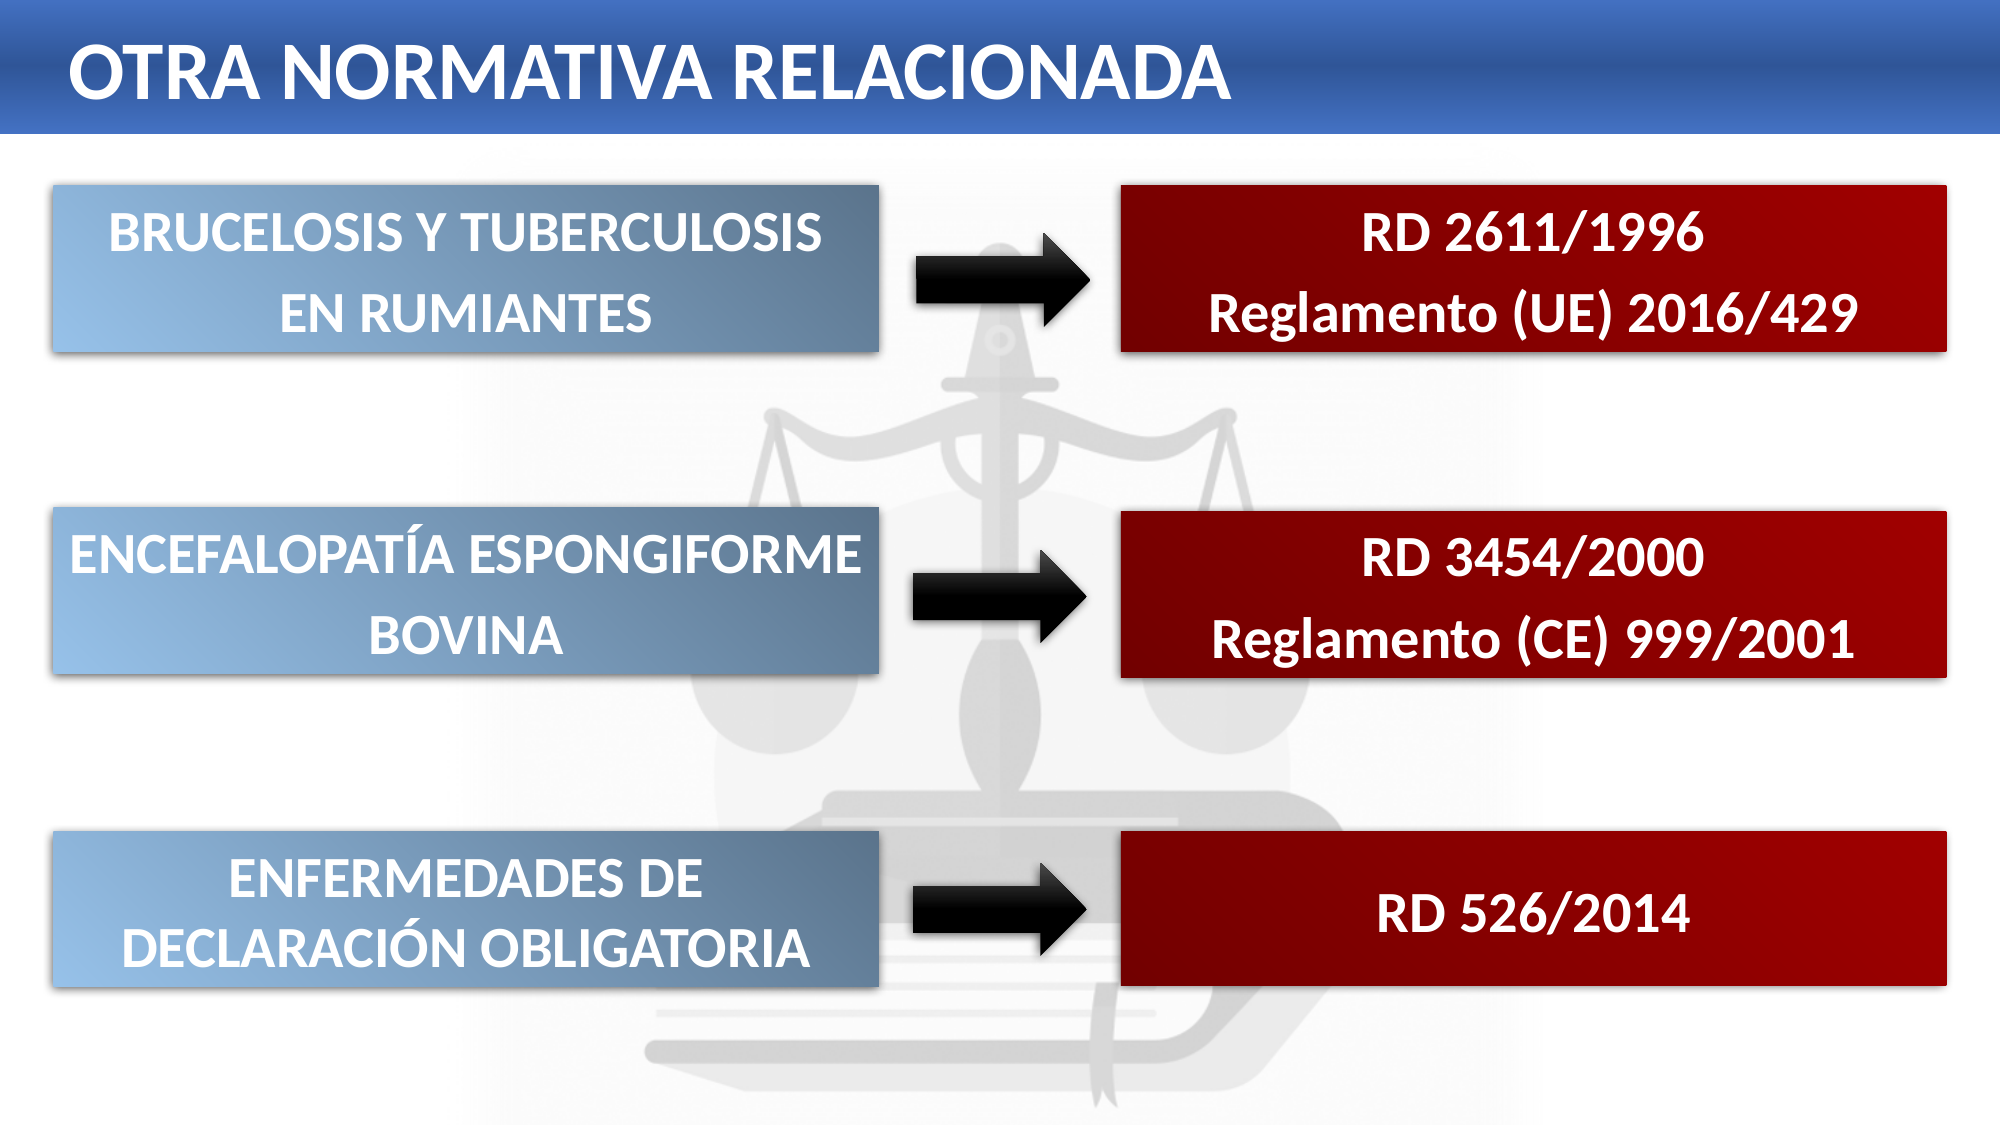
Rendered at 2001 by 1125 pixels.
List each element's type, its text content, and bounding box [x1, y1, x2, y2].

text_box RD 526/2014 [1563, 831, 1947, 986]
text_box BRUCELOSIS Y TUBERCULOSIS EN RUMIANTES [53, 185, 437, 352]
text_box RD 2611/1996 Reglamento (UE) 2016/429 [1563, 185, 1947, 352]
text_box OTRA NORMATIVA RELACIONADA [53, 20, 2000, 229]
picture [437, 133, 1563, 1125]
text_box ENFERMEDADES DE DECLARACIÓN OBLIGATORIA [53, 831, 437, 987]
text_box ENCEFALOPATÍA ESPONGIFORME BOVINA [53, 507, 437, 674]
text_box RD 3454/2000 Reglamento (CE) 999/2001 [1563, 511, 1947, 678]
text_box [0, 0, 2000, 135]
